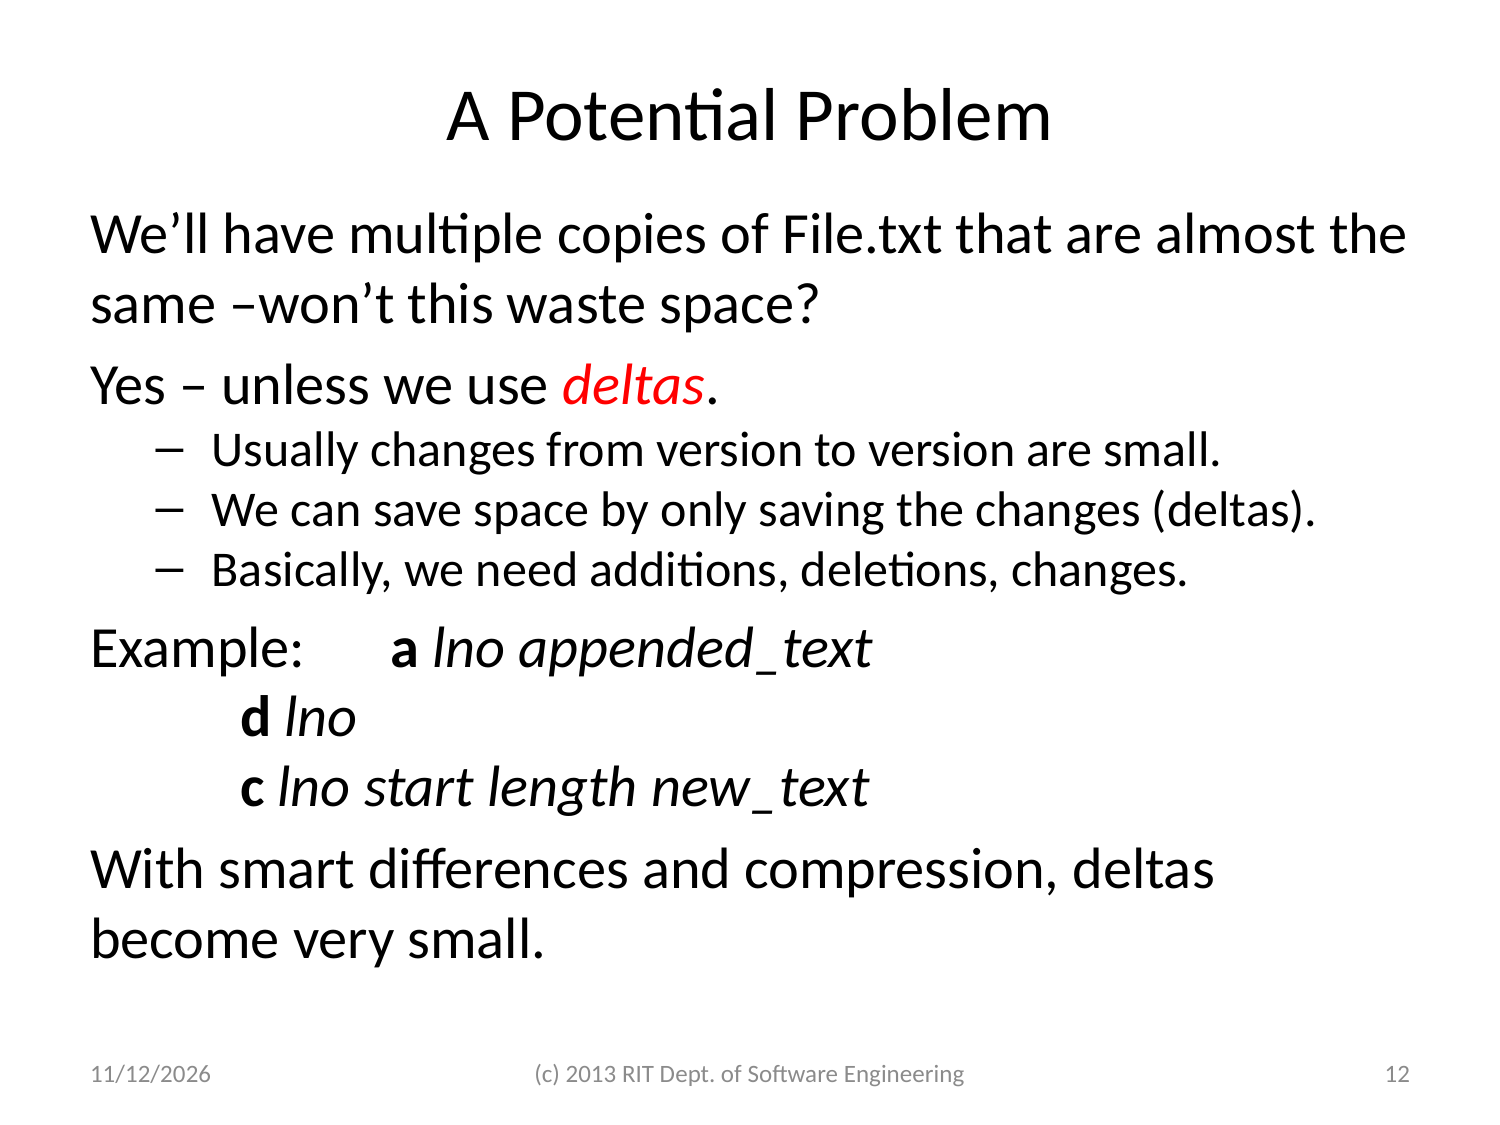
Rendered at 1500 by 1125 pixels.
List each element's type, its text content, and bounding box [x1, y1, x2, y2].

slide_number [75, 1042, 425, 1103]
slide_number 12 [1074, 1042, 1425, 1103]
list We’ll have multiple copies of File.txt that are almost the same –won’t this waste space? Yes – unless we use deltas. Usually changes from version to version are small. We can save space by only saving the changes (deltas). Basically, we need additions, deletions, changes. Example: a lno appended_text d lno c lno start length new_text With smart differences and compression, deltas become very small. [75, 187, 1425, 1025]
title A Potential Problem [75, 45, 1425, 175]
footer (c) 2013 RIT Dept. of Software Engineering [512, 1042, 988, 1103]
